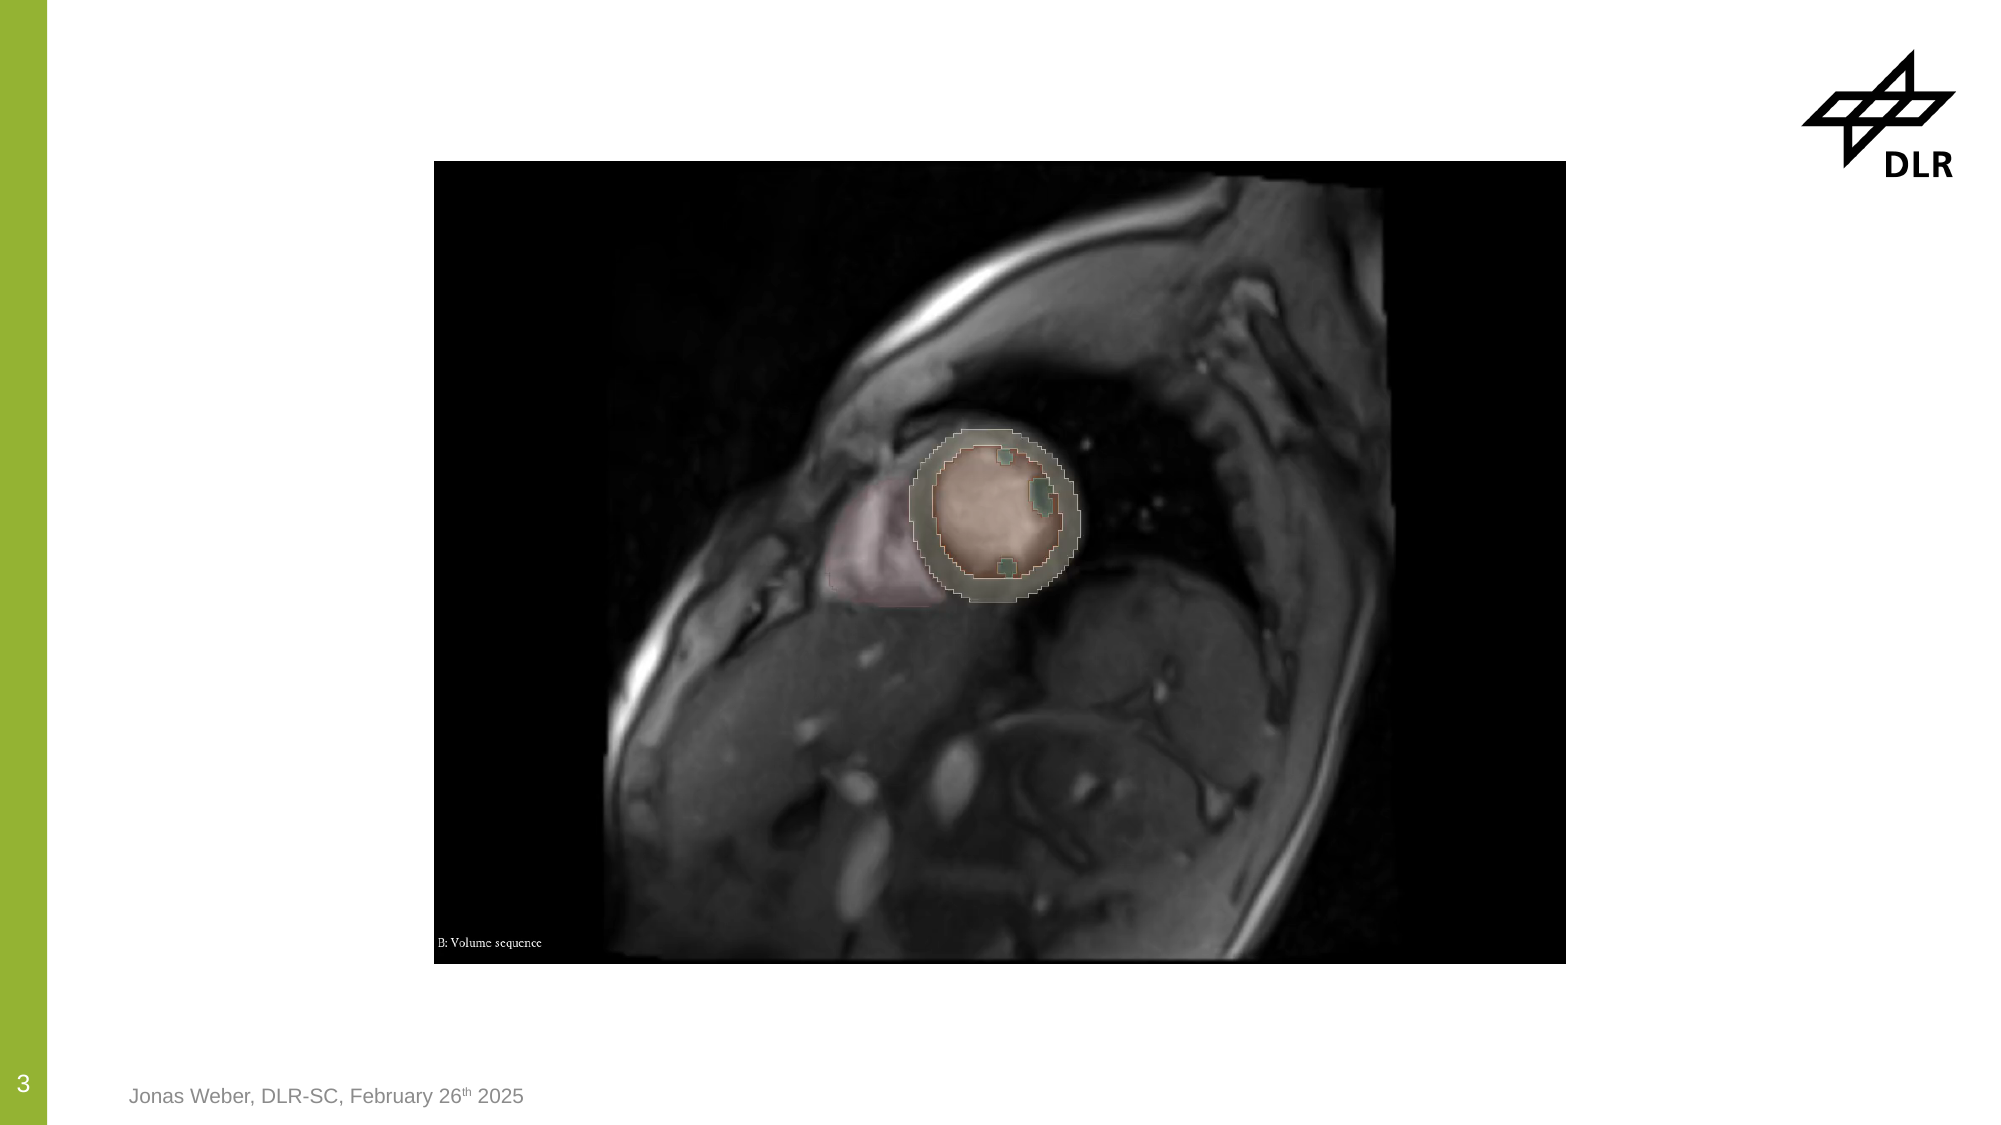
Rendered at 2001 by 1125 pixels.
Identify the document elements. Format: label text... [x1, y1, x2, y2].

picture [1801, 49, 1957, 178]
slide_number 3 [0, 876, 48, 1113]
footer Jonas Weber, DLR-SC, February 26th 2025 [114, 1073, 789, 1116]
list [433, 160, 1567, 964]
